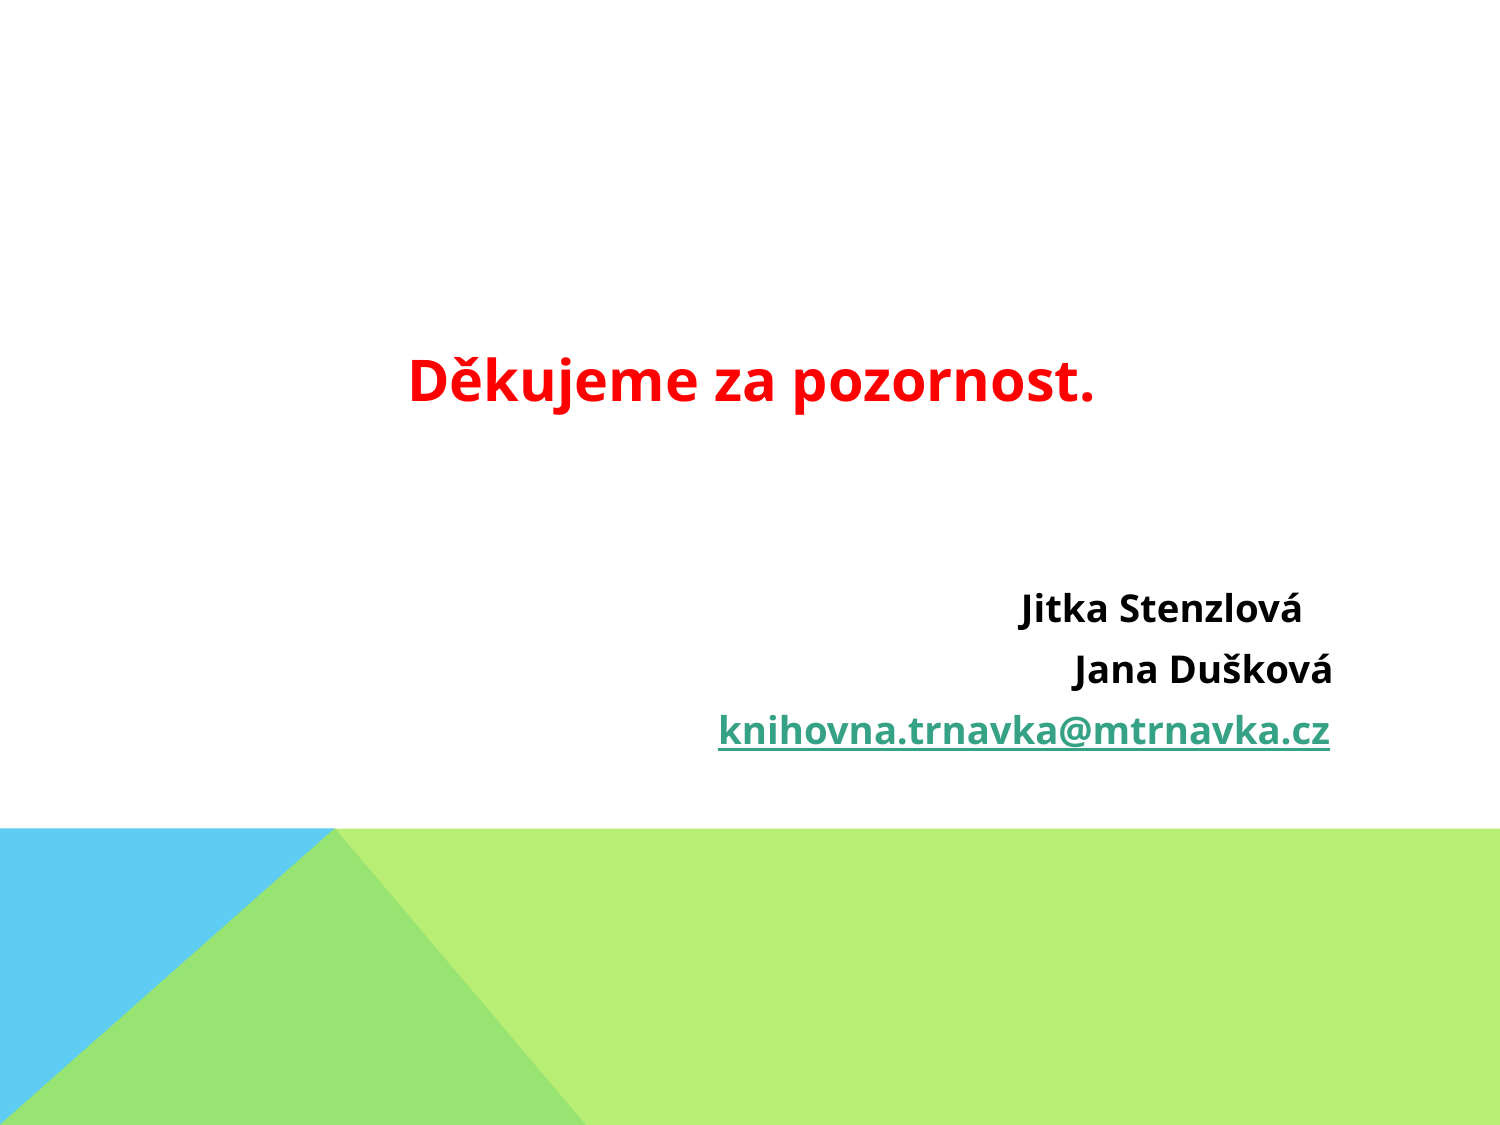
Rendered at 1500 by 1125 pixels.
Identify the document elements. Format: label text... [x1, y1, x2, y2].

list Děkujeme za pozornost. Jitka Stenzlová Jana Dušková knihovna.trnavka@mtrnavka.cz [135, 180, 1369, 768]
